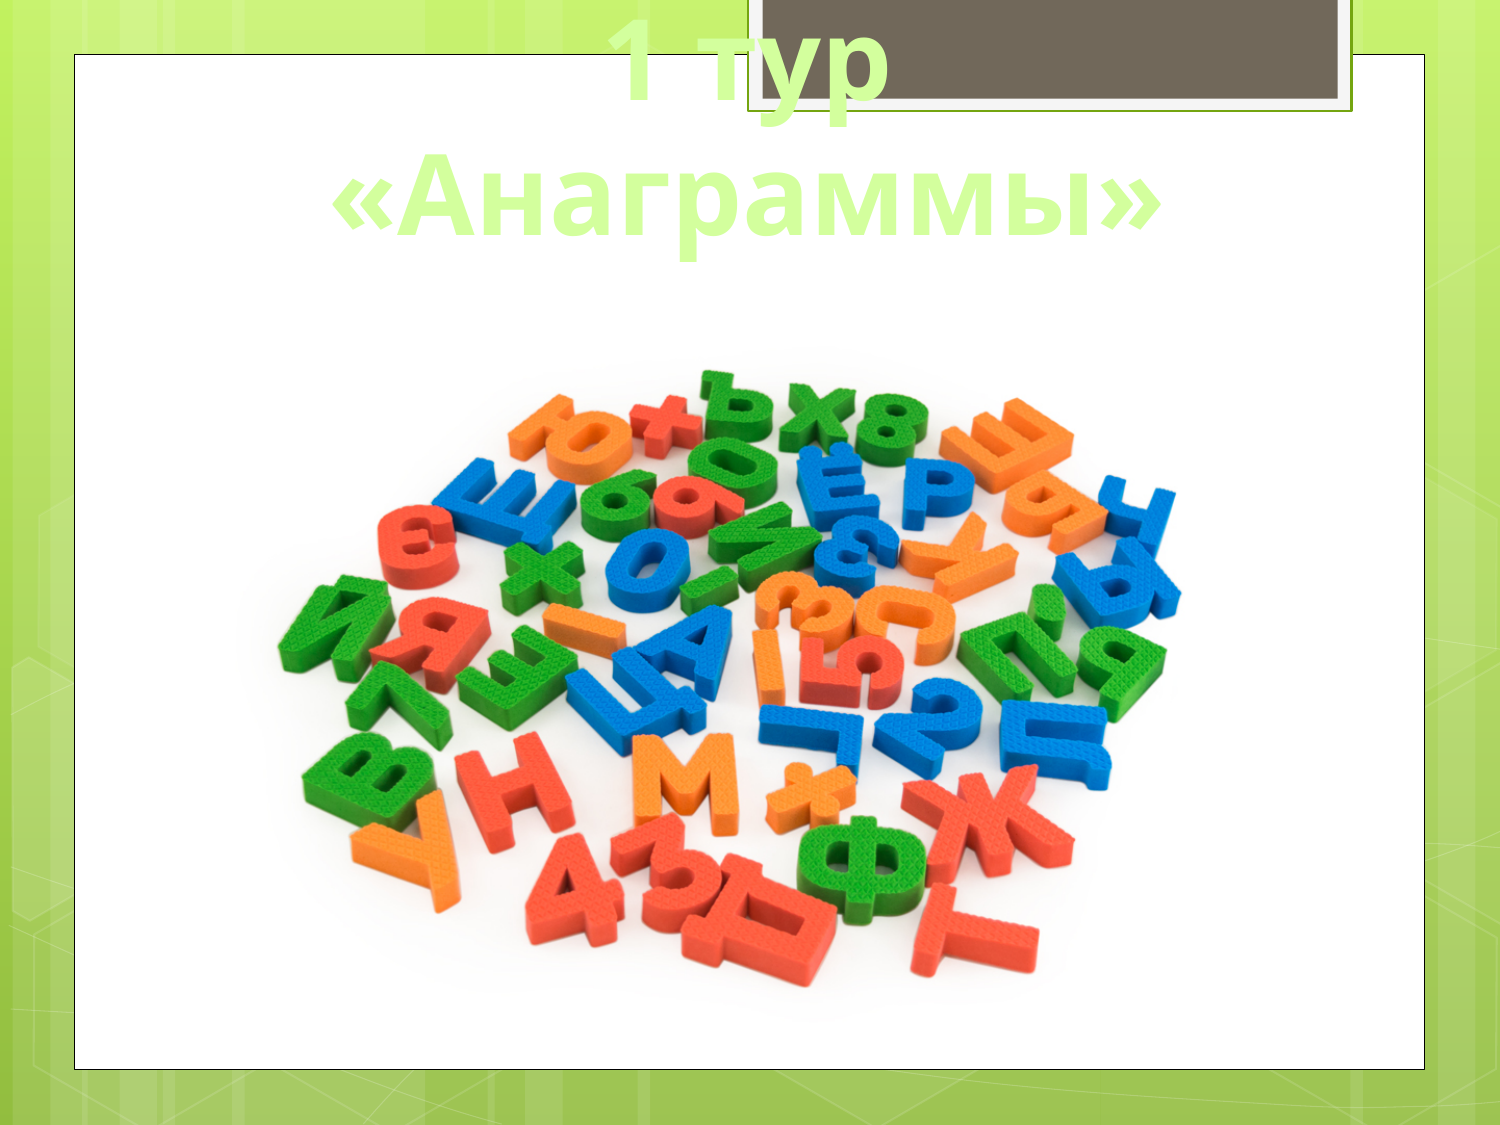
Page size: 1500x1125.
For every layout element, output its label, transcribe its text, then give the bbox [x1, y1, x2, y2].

title 1 тур «Анаграммы» [171, 78, 1324, 266]
picture [235, 266, 1276, 1045]
